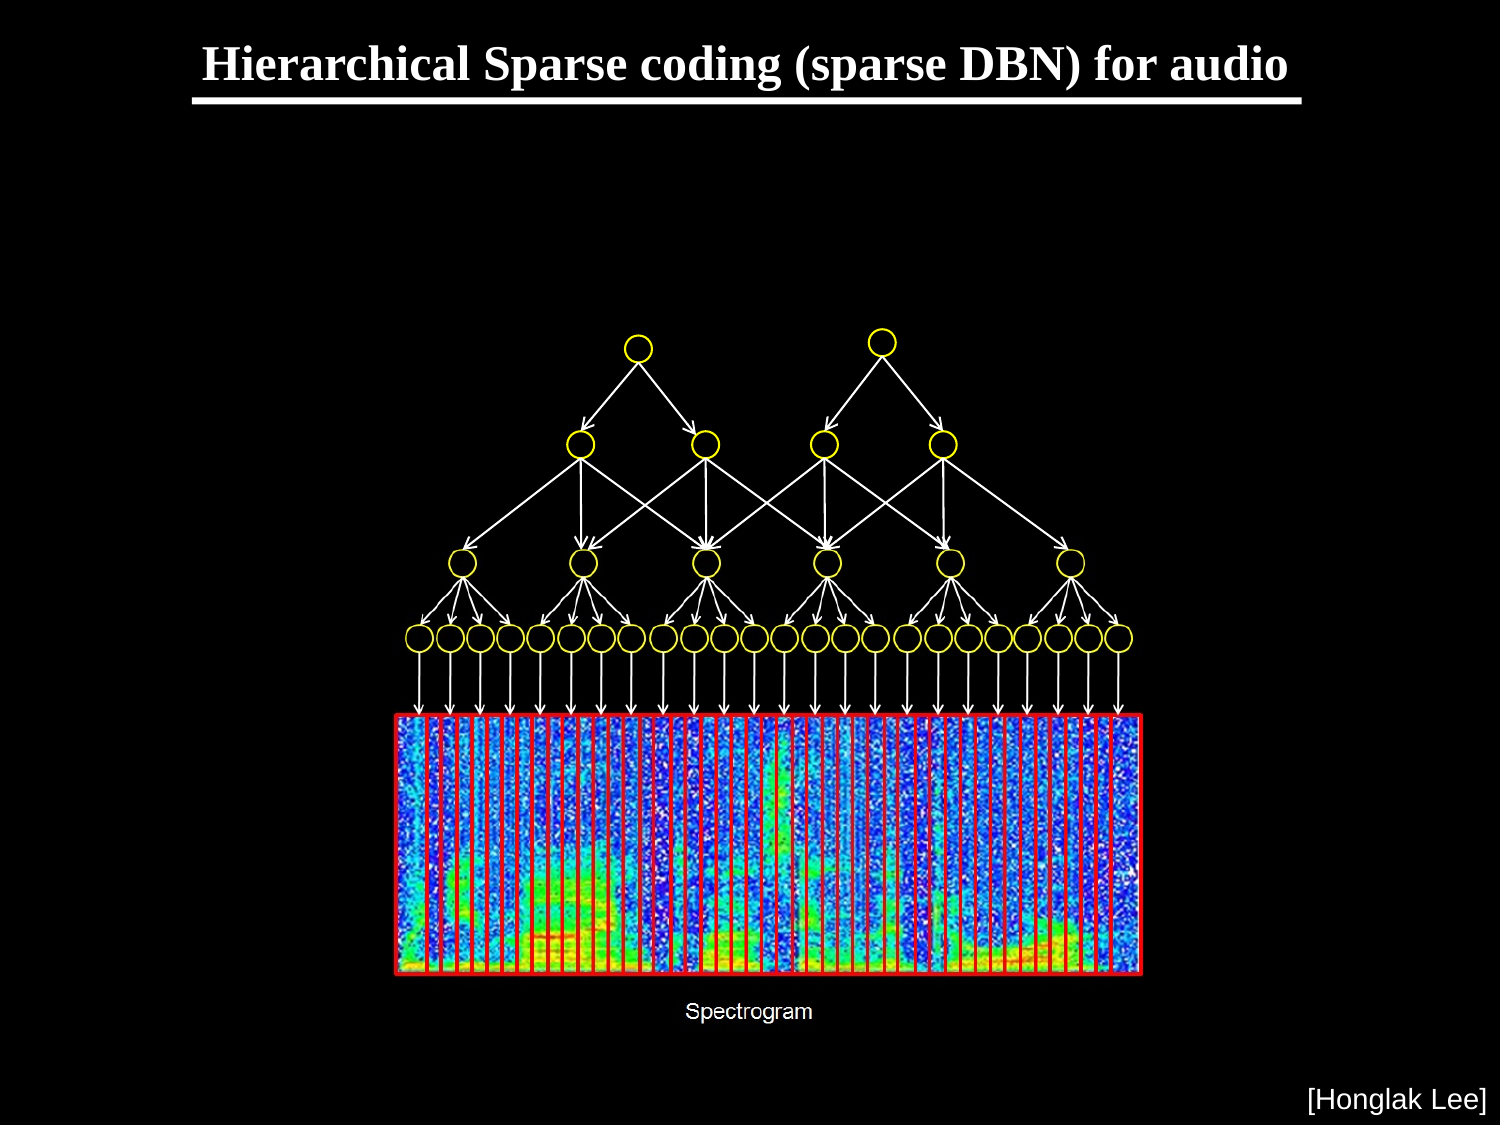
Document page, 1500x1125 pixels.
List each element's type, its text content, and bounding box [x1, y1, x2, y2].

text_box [462, 431, 582, 551]
text_box [Honglak Lee] [1292, 1072, 1500, 1123]
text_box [587, 441, 700, 551]
picture [376, 535, 1160, 1040]
title Hierarchical Sparse coding (sparse DBN) for audio [174, 34, 1318, 86]
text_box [824, 328, 944, 432]
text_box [824, 431, 1069, 551]
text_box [705, 430, 819, 551]
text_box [580, 335, 697, 436]
